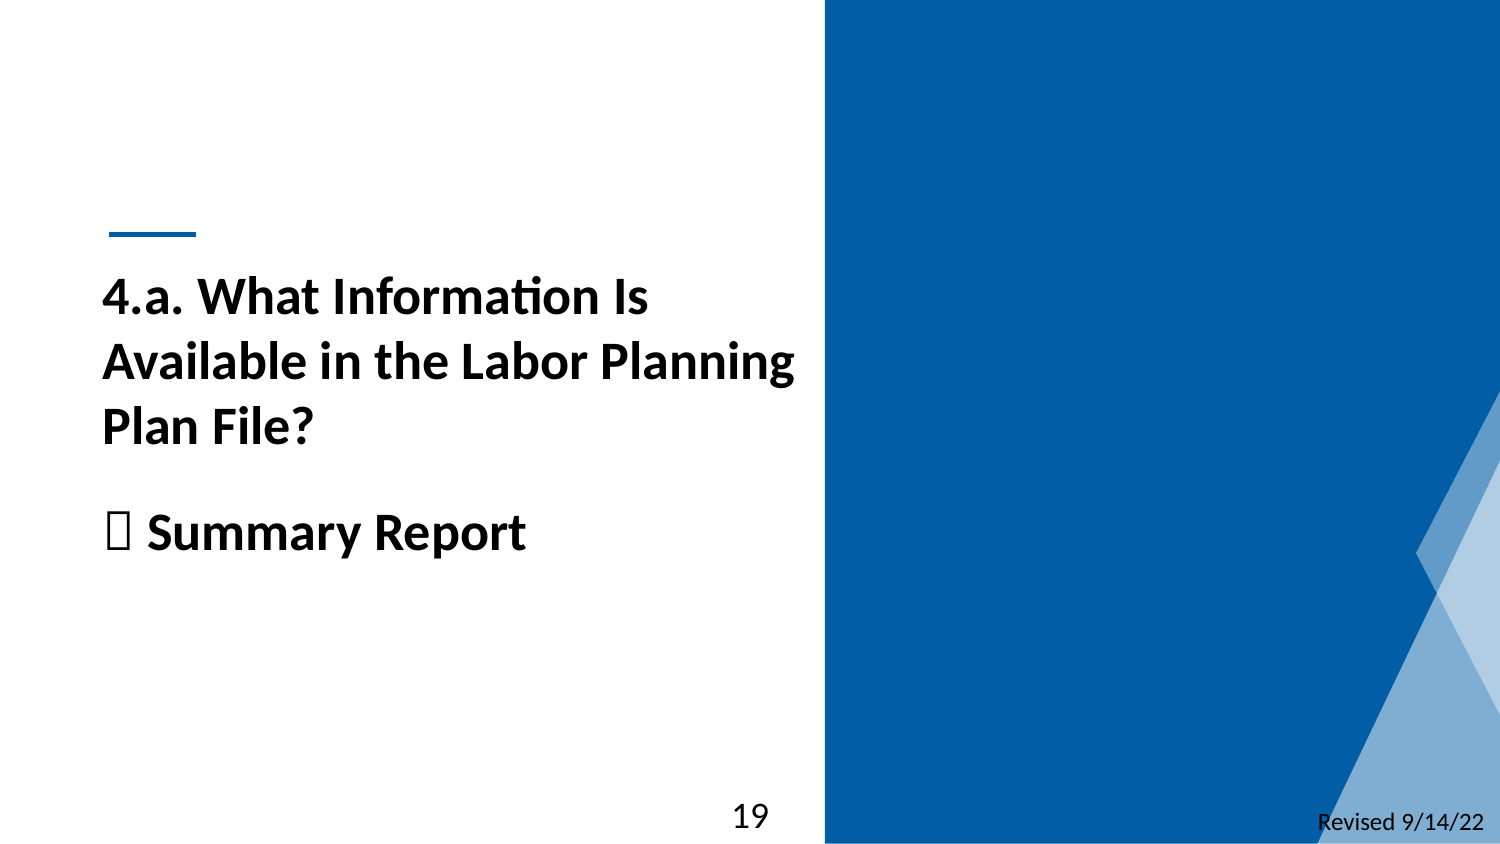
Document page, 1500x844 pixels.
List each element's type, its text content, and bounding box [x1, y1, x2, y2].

text_box 19 [0, 784, 1500, 844]
list 4.a. What Information Is Available in the Labor Planning Plan File?  Summary Report [87, 253, 825, 522]
